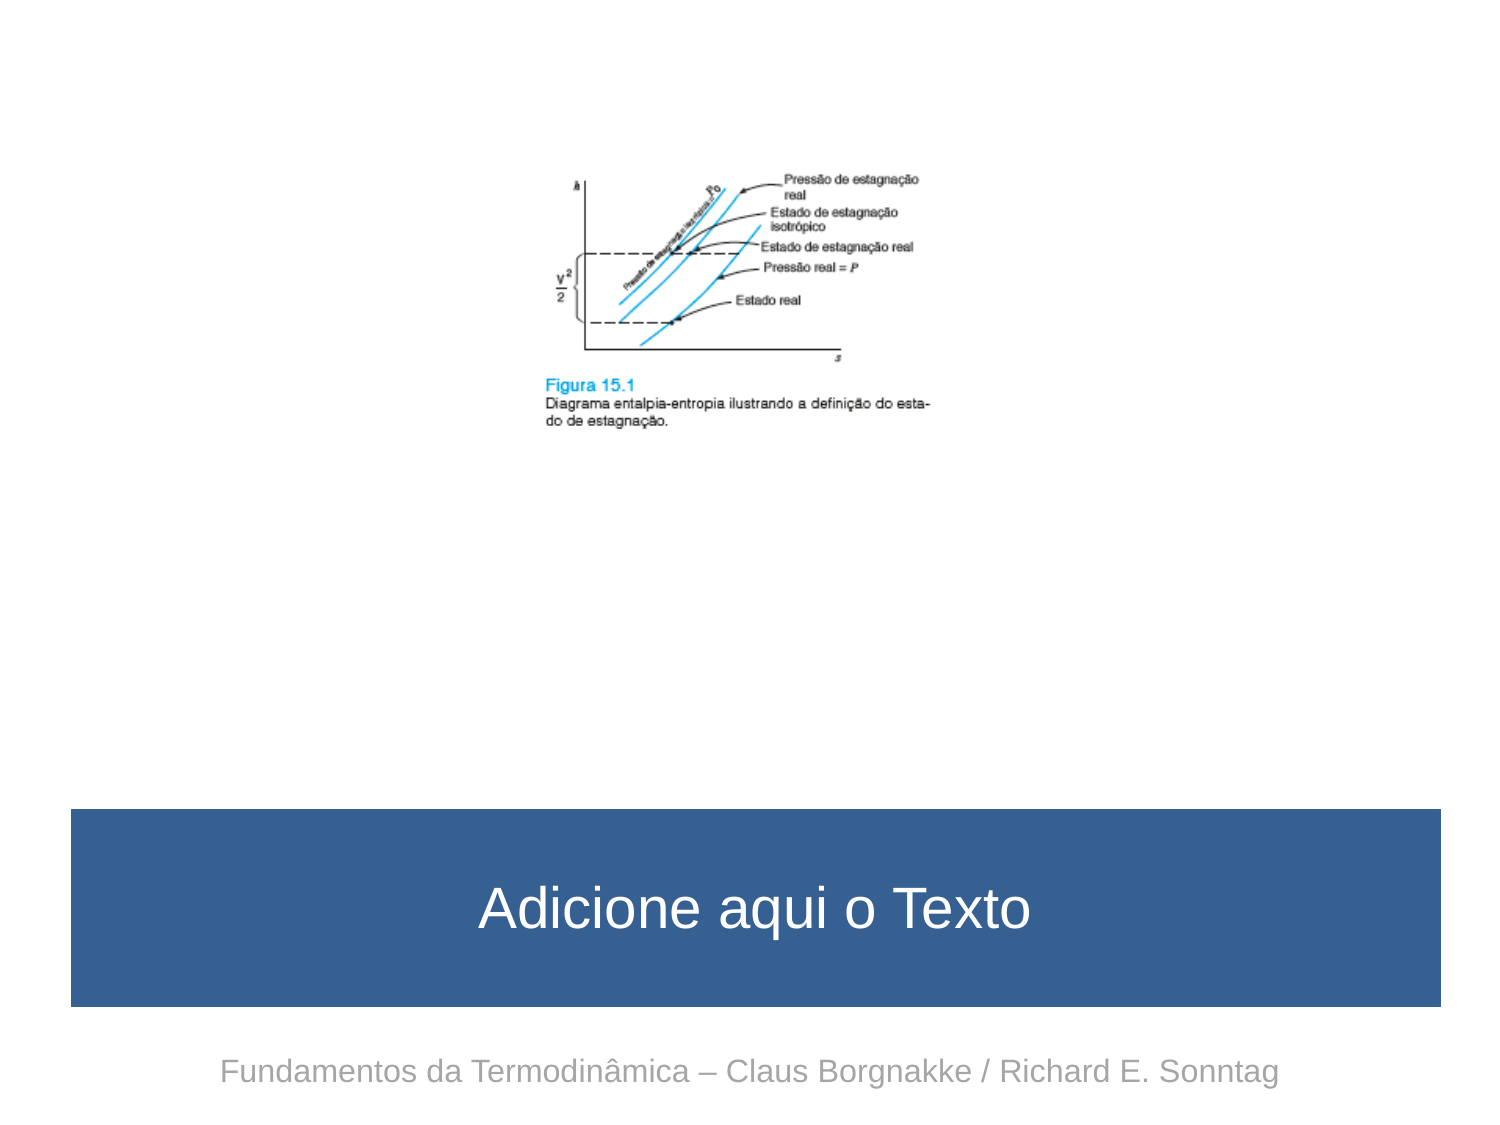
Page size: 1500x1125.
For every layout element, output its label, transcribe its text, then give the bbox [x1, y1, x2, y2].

text_box Adicione aqui o Texto [70, 808, 1442, 1008]
footer Fundamentos da Termodinâmica – Claus Borgnakke / Richard E. Sonntag [0, 1042, 1500, 1103]
picture [525, 148, 951, 448]
